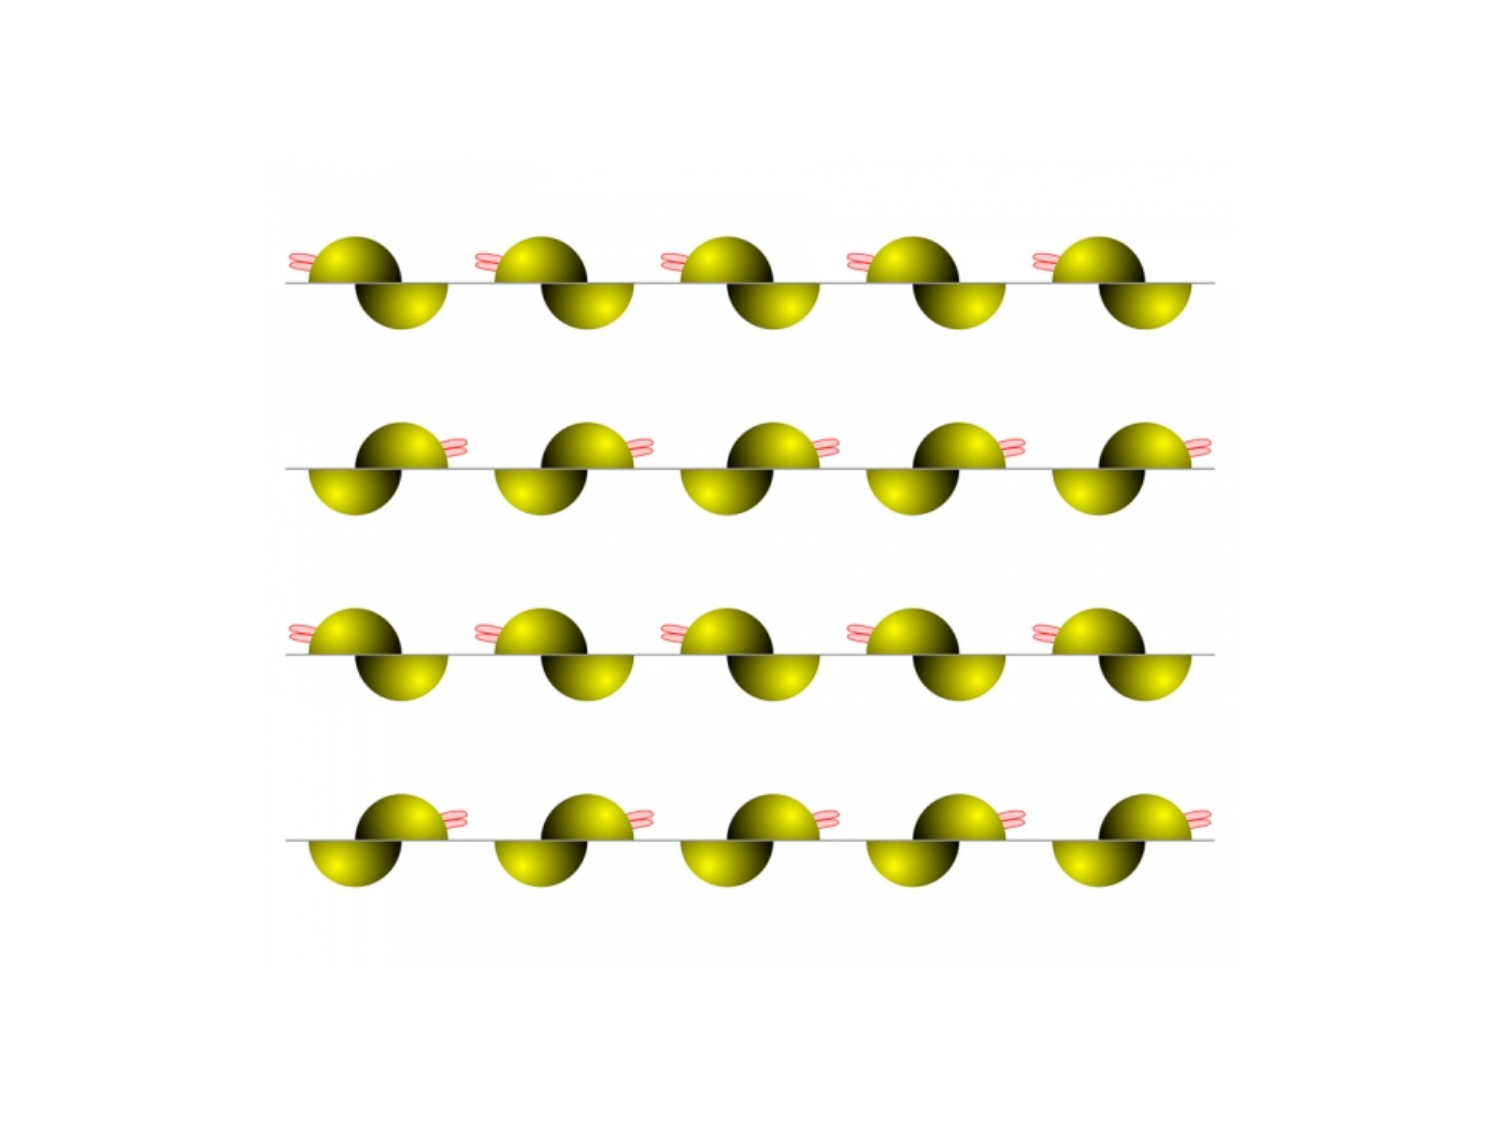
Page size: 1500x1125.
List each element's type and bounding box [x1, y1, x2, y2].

picture [262, 156, 1238, 969]
